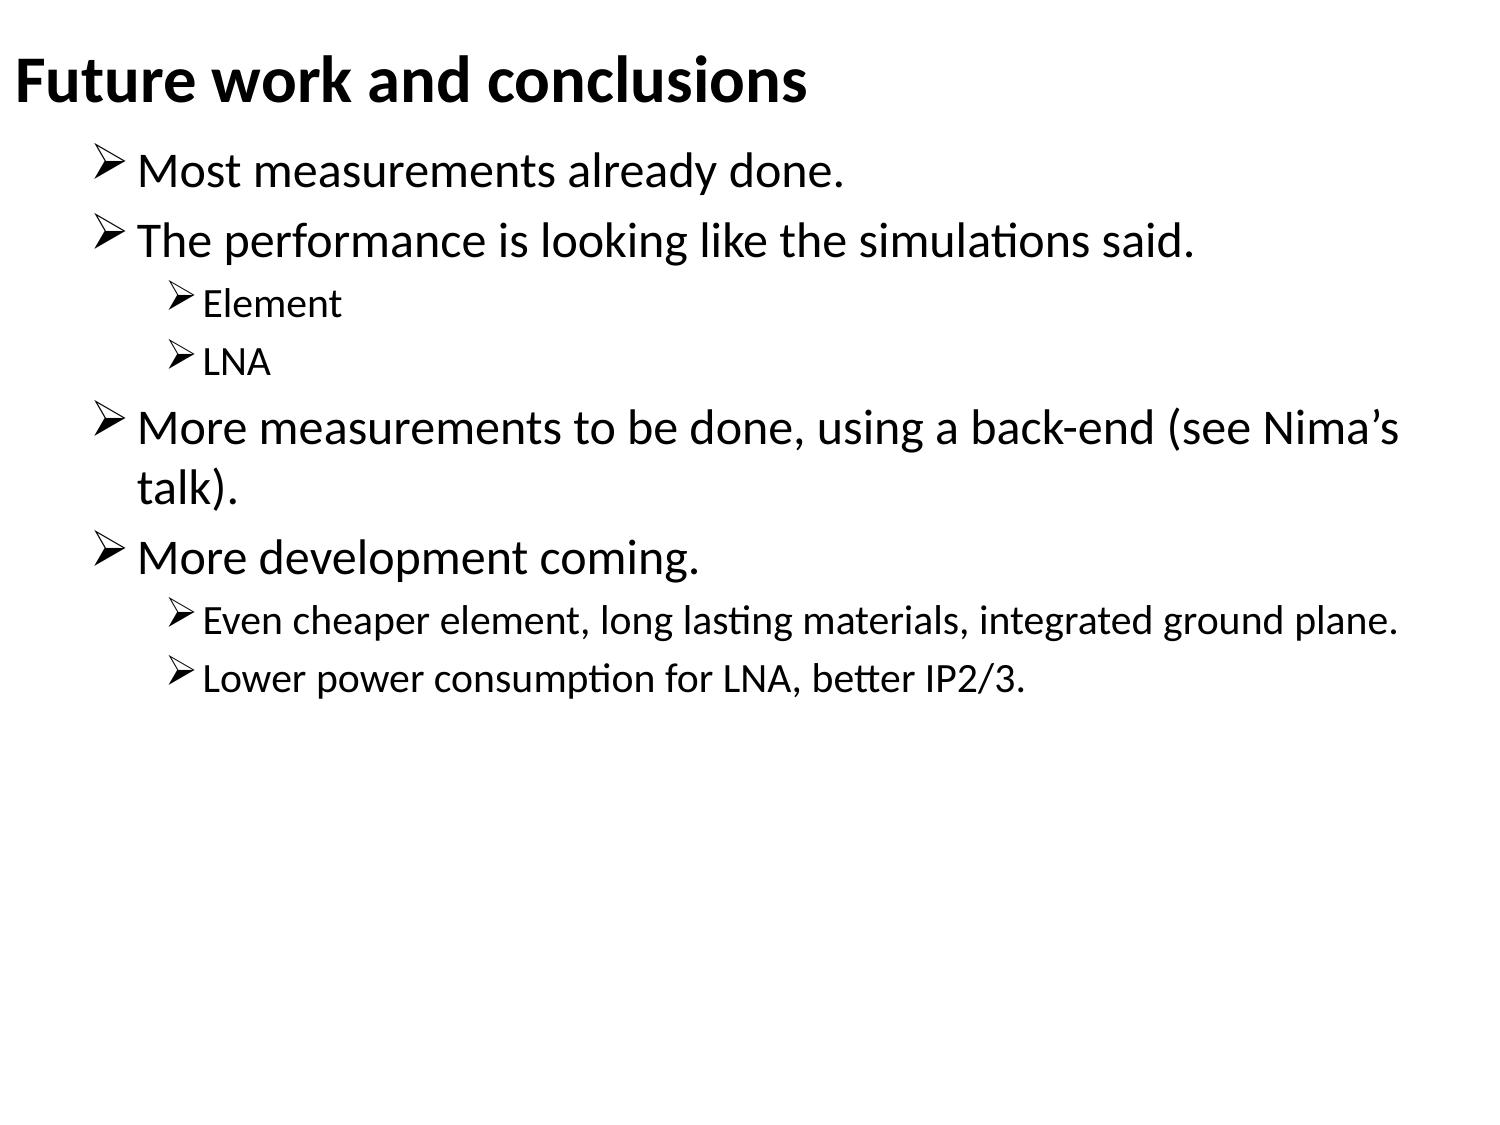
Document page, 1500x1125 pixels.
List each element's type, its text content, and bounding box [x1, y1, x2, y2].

list Most measurements already done. The performance is looking like the simulations said. Element LNA More measurements to be done, using a back-end (see Nima’s talk). More development coming. Even cheaper element, long lasting materials, integrated ground plane. Lower power consumption for LNA, better IP2/3. [0, 129, 1500, 1125]
title Future work and conclusions [0, 42, 1483, 110]
